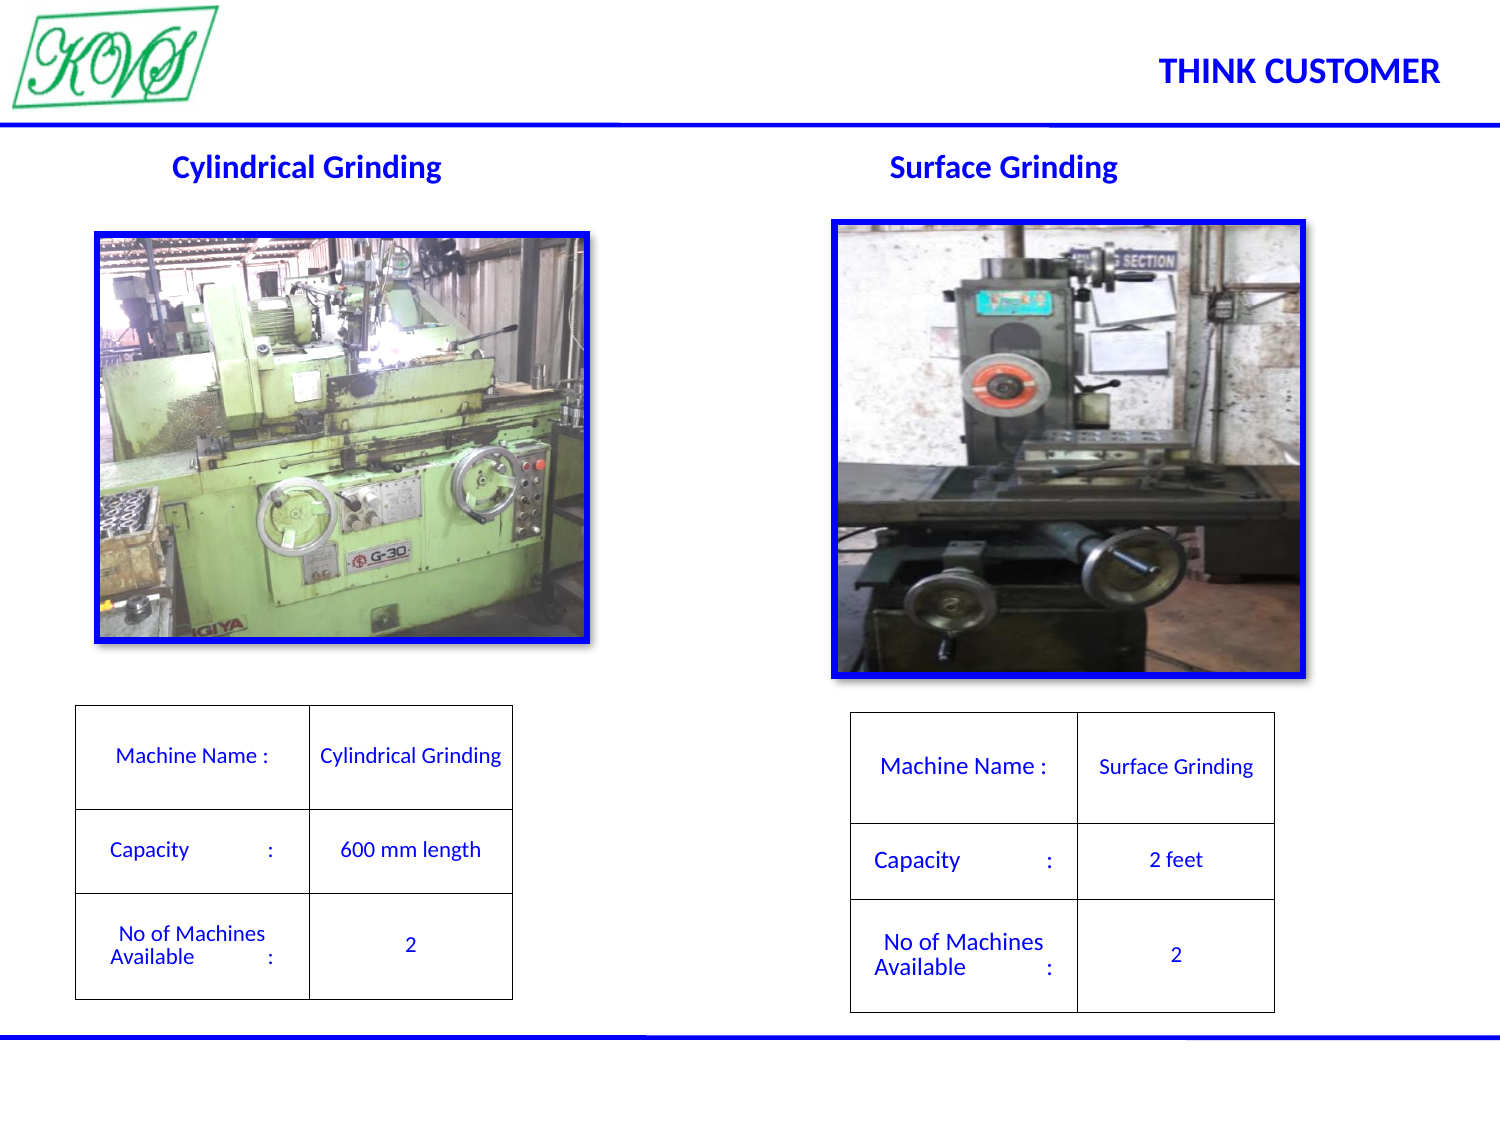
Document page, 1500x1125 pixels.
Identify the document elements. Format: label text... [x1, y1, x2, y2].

table_header Cylindrical Grinding [310, 706, 512, 809]
table_cell Capacity : [851, 824, 1077, 899]
picture [837, 225, 1301, 673]
table_cell 2 [310, 894, 512, 999]
table_header Machine Name : [851, 713, 1077, 823]
picture [12, 5, 226, 113]
text_box Surface Grinding [875, 137, 1213, 193]
table_cell 2 [1078, 900, 1274, 1012]
table_header Machine Name : [76, 706, 309, 809]
picture [99, 237, 584, 638]
table_cell No of Machines Available : [851, 900, 1077, 1012]
text_box Cylindrical Grinding [150, 137, 488, 193]
table_cell Capacity : [76, 810, 309, 893]
table_cell 600 mm length [310, 810, 512, 893]
table_cell No of Machines Available : [76, 894, 309, 999]
table_cell 2 feet [1078, 824, 1274, 899]
table_header Surface Grinding [1078, 713, 1274, 823]
